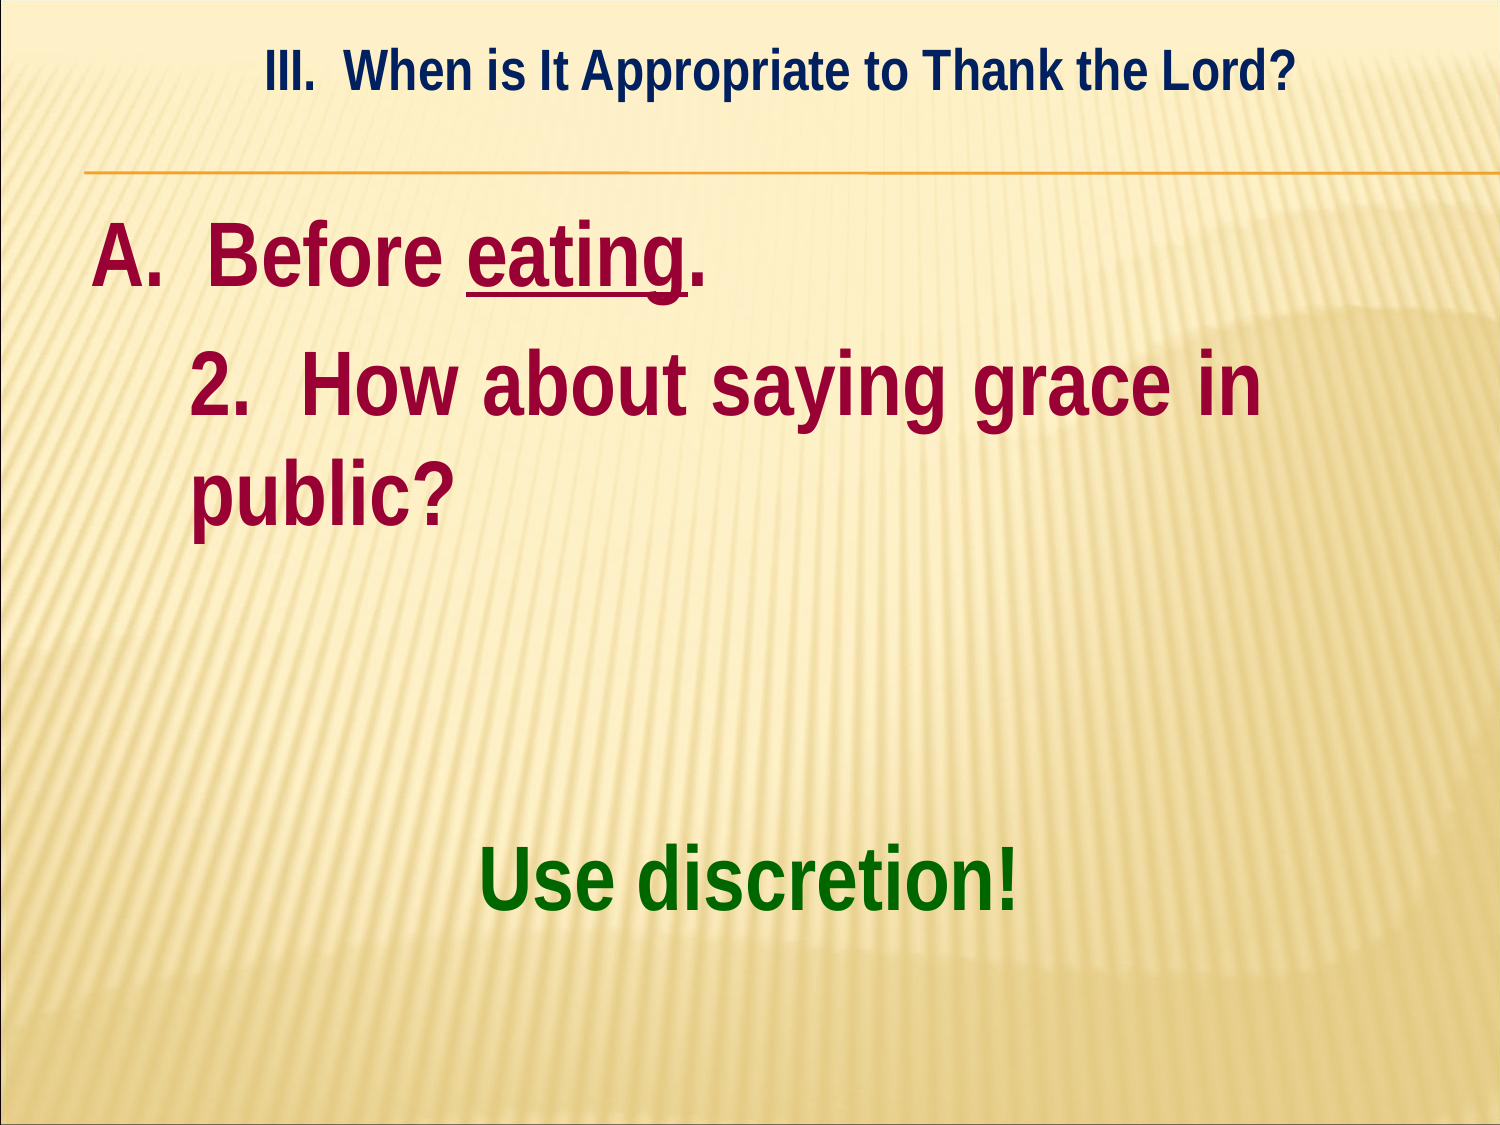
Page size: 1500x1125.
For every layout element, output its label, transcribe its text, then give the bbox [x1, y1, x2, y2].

picture [0, 0, 1500, 1125]
text_box III. When is It Appropriate to Thank the Lord? [137, 24, 1425, 110]
list A. Before eating. 2. How about saying grace in public? Use discretion! [75, 187, 1425, 1075]
